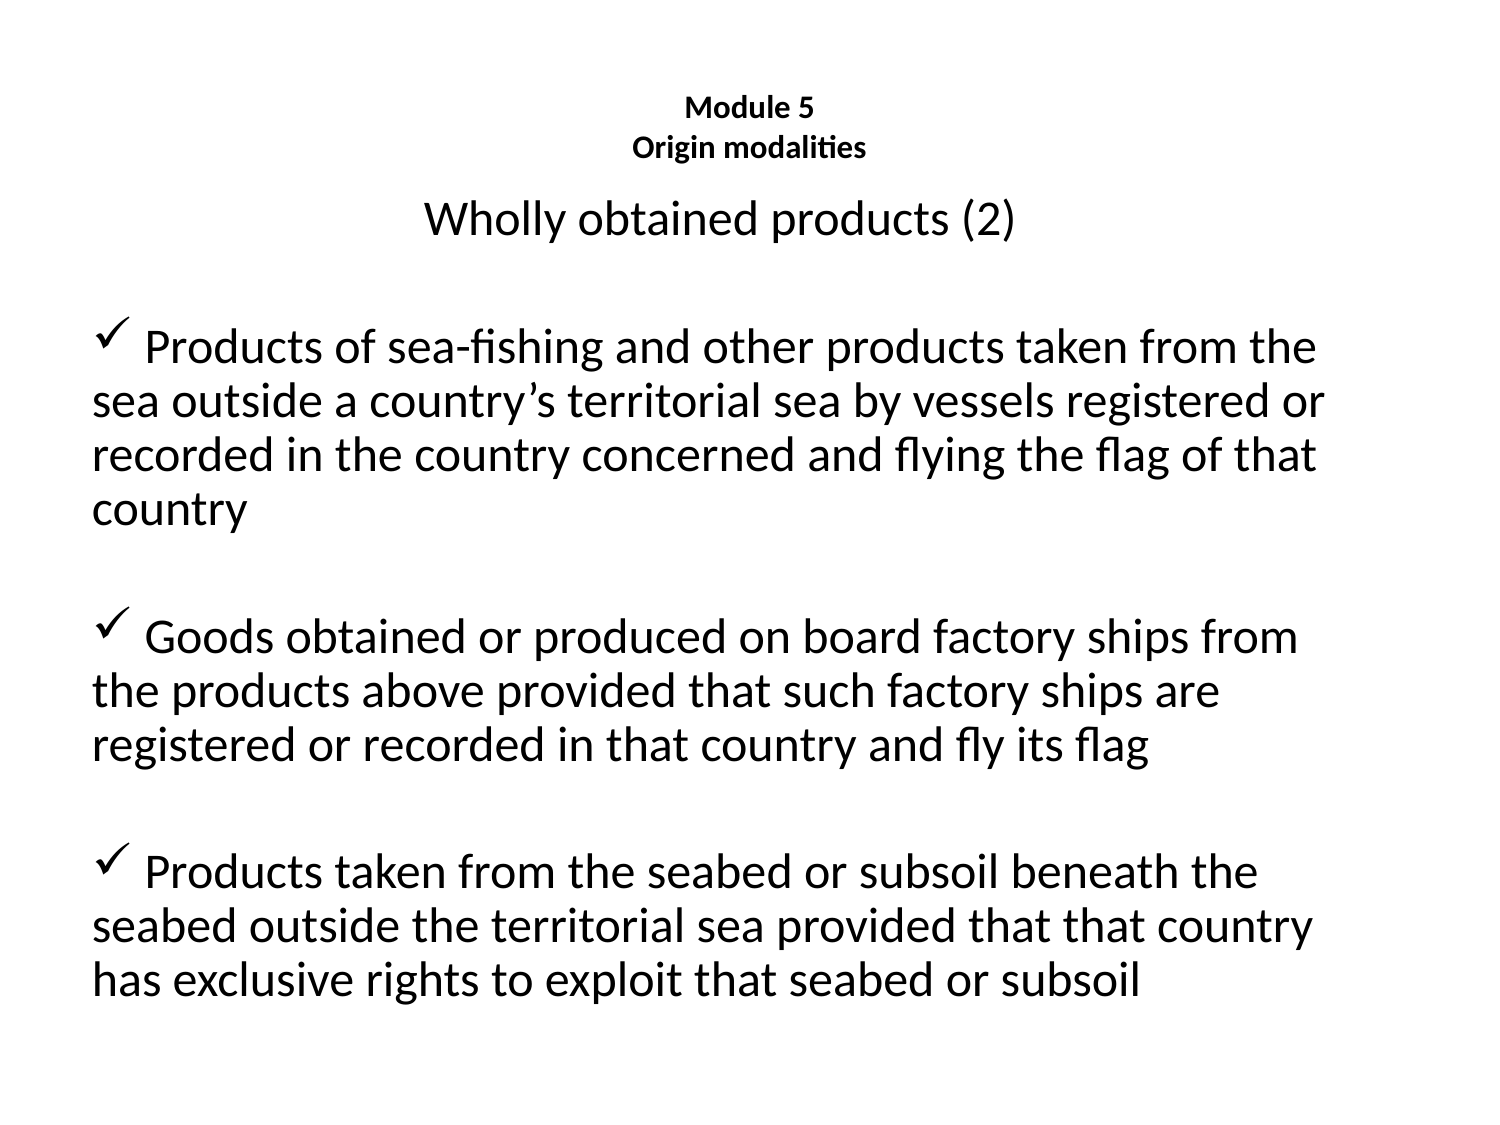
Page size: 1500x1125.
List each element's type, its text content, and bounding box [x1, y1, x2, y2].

title Module 5 Origin modalities [112, 78, 1388, 173]
subtitle Wholly obtained products (2) Products of sea-fishing and other products taken from the sea outside a country’s territorial sea by vessels registered or recorded in the country concerned and flying the flag of that country Goods obtained or produced on board factory ships from the products above provided that such factory ships are registered or recorded in that country and fly its flag Products taken from the seabed or subsoil beneath the seabed outside the territorial sea provided that that country has exclusive rights to exploit that seabed or subsoil [76, 184, 1353, 1035]
